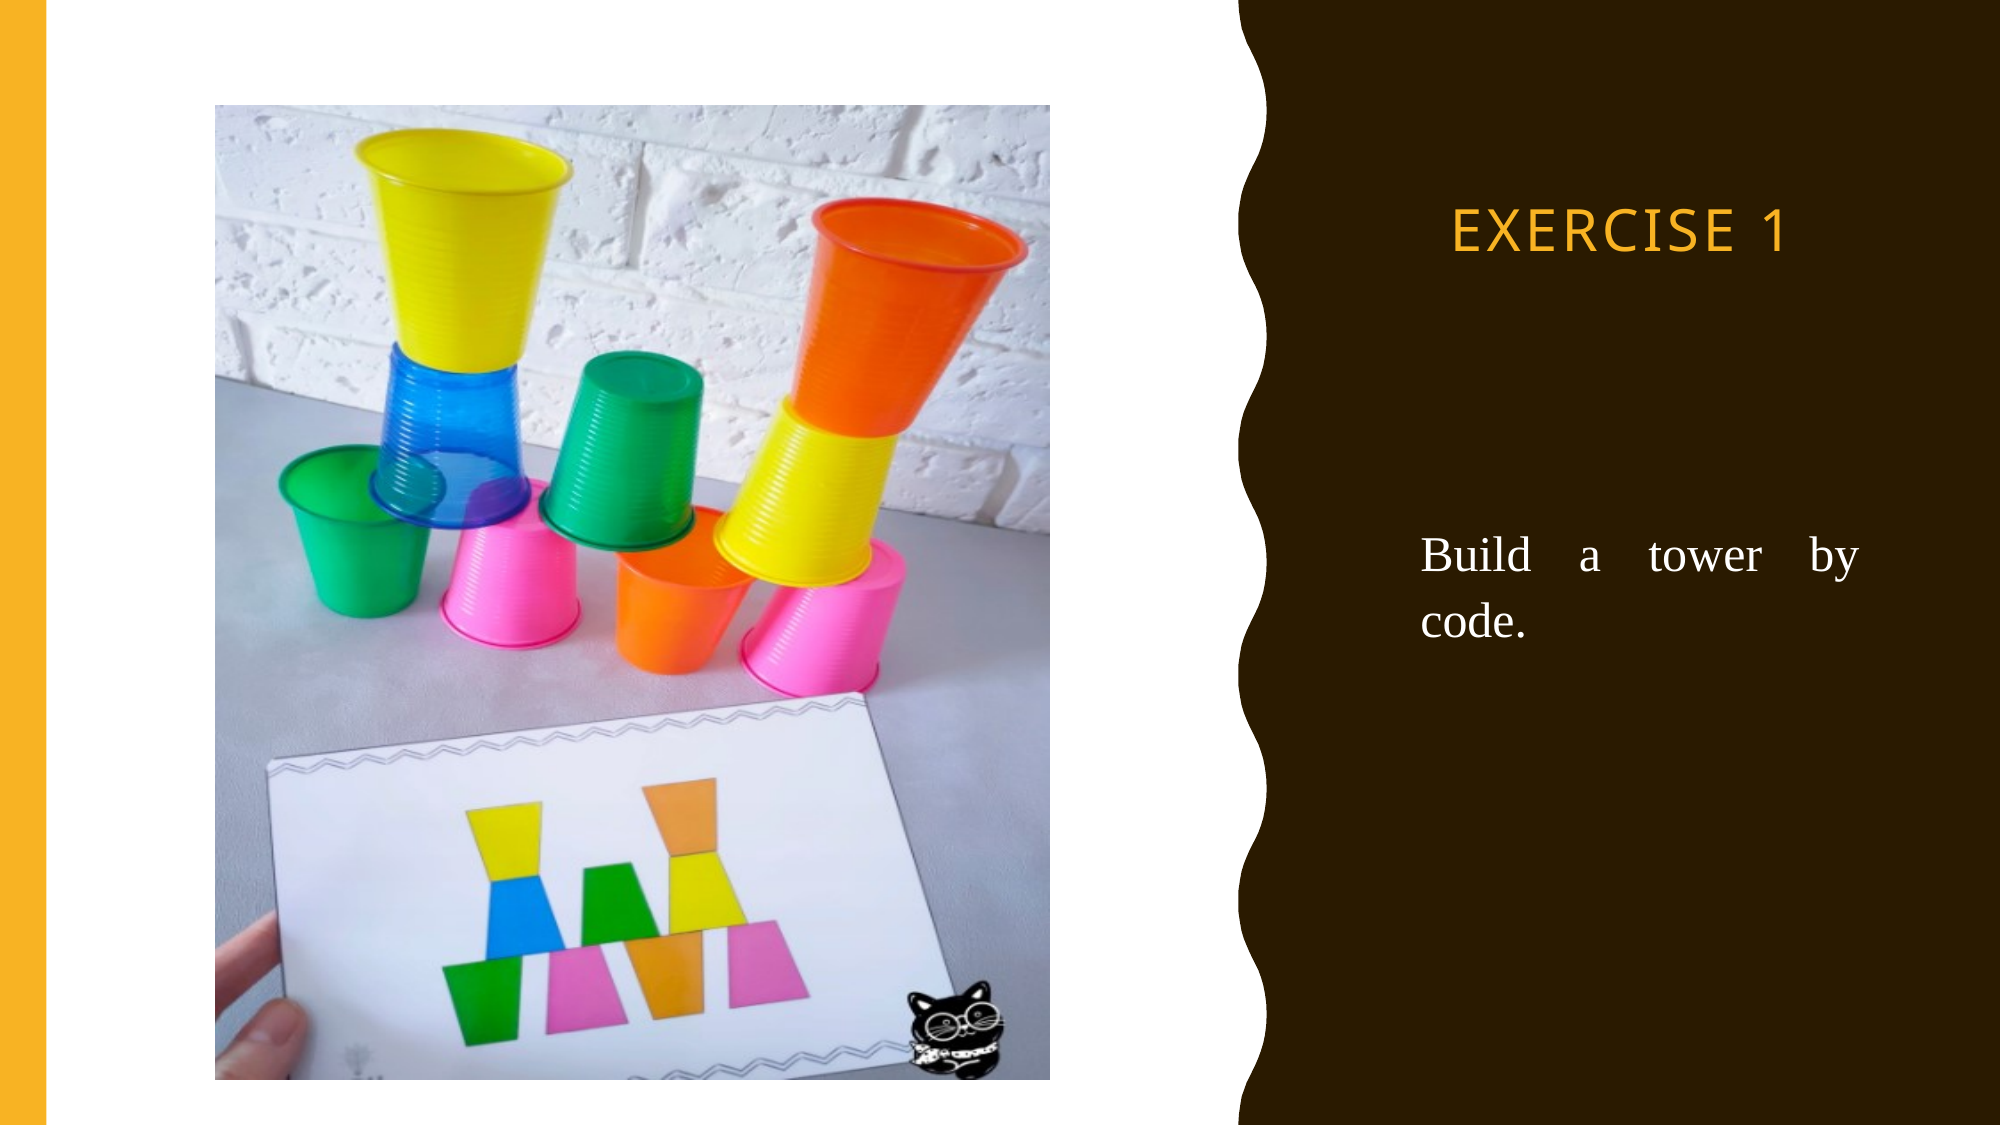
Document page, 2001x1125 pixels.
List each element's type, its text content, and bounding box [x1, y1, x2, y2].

text_box [47, 0, 1266, 1125]
list Build a tower by code. [1368, 433, 1875, 965]
text_box [1238, 0, 2000, 1125]
text_box [0, 0, 47, 1125]
picture [214, 105, 1050, 1080]
title EXERCISE 1 [1368, 75, 1875, 272]
